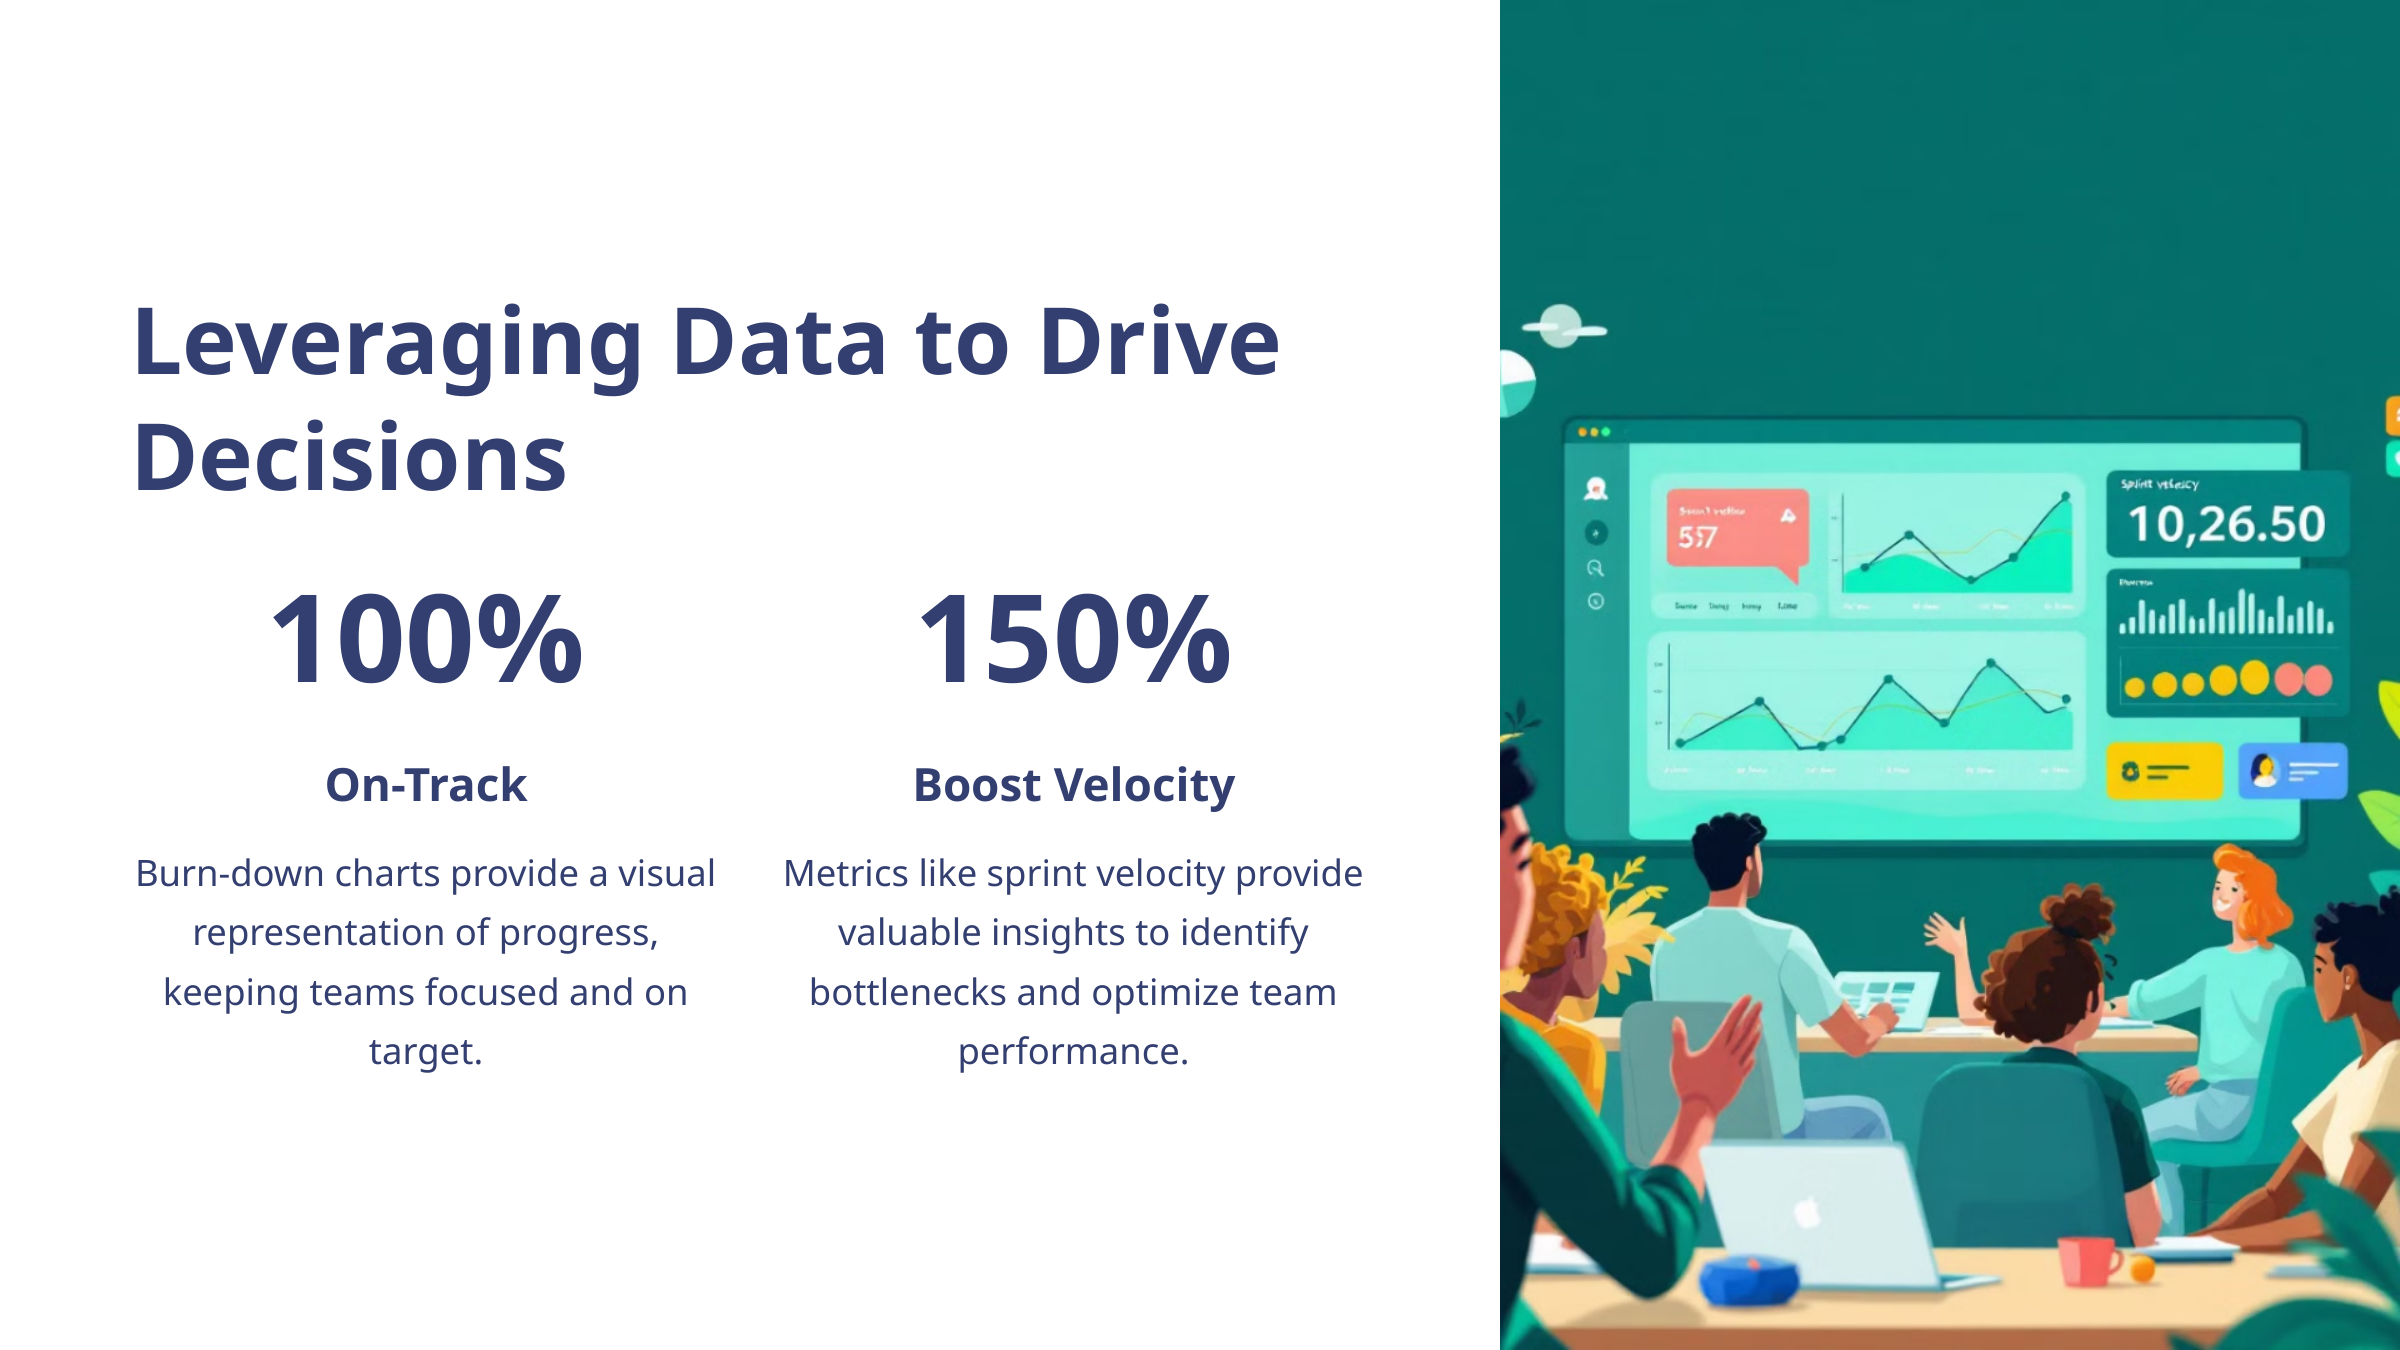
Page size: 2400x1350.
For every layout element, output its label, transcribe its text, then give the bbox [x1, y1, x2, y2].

text_box 150% [777, 584, 1370, 708]
text_box On-Track [193, 753, 659, 812]
text_box Metrics like sprint velocity provide valuable insights to identify bottlenecks and optimize team performance. [777, 834, 1370, 1073]
picture [1499, 0, 2400, 1350]
text_box Leveraging Data to Drive Decisions [130, 277, 1370, 511]
text_box Boost Velocity [841, 753, 1307, 812]
text_box Burn-down charts provide a visual representation of progress, keeping teams focused and on target. [130, 834, 722, 1073]
text_box 100% [130, 584, 722, 708]
